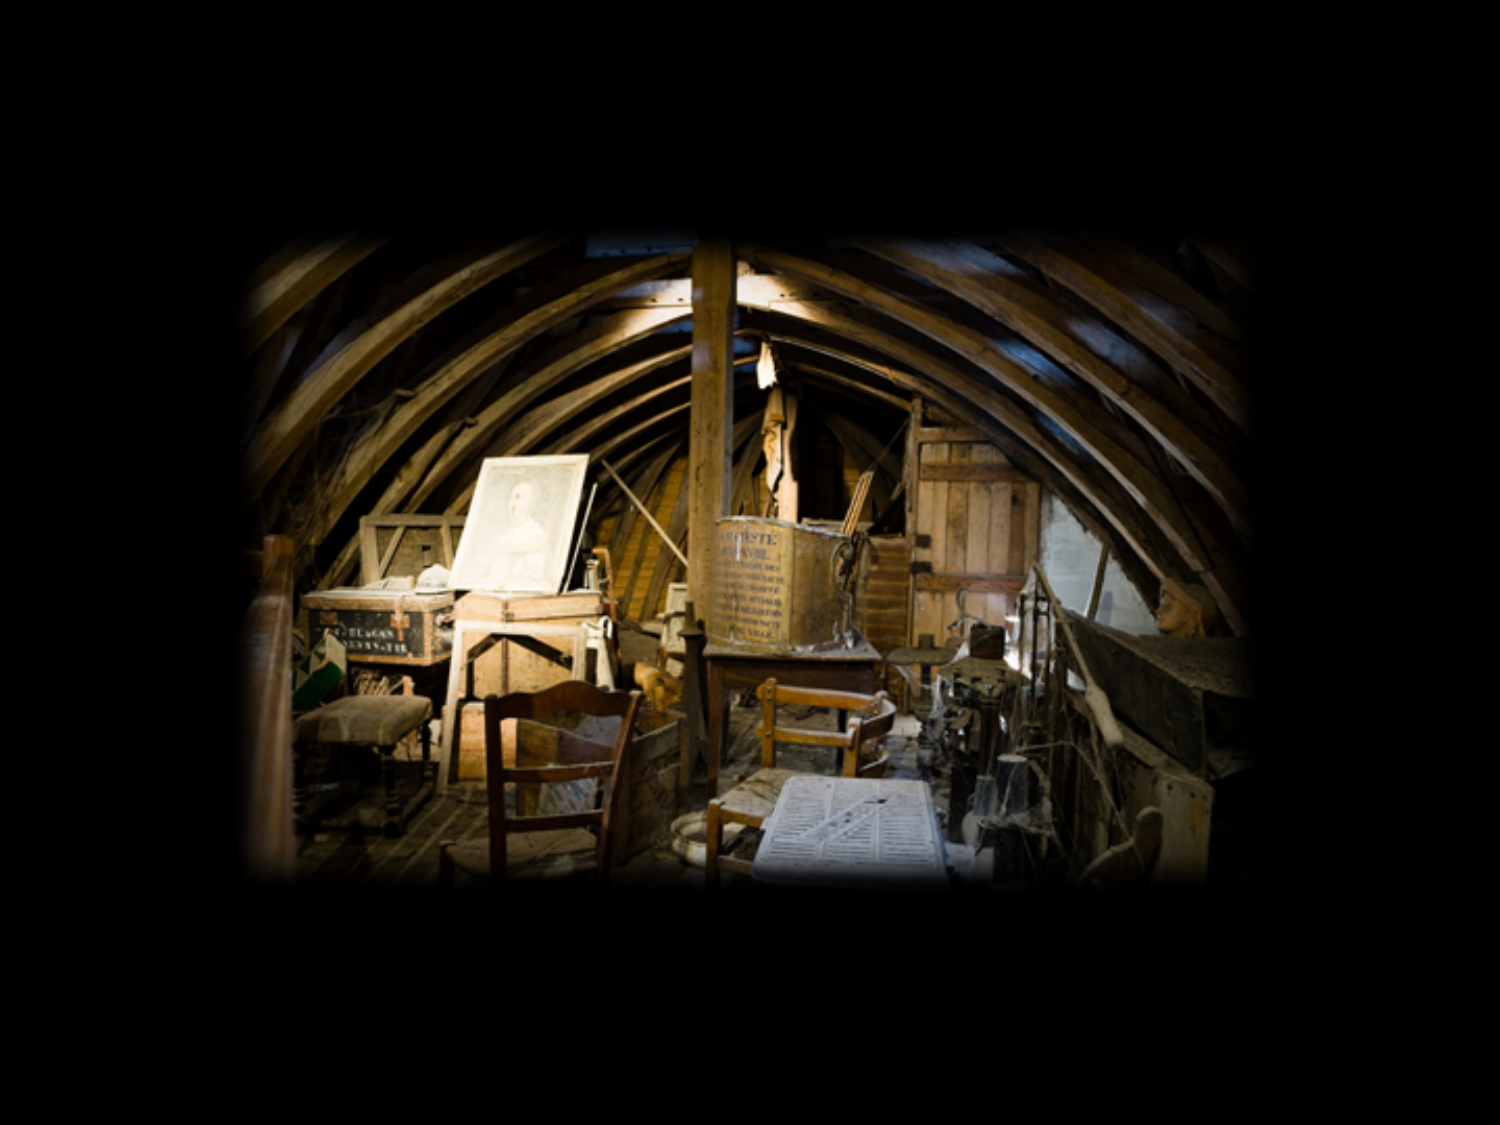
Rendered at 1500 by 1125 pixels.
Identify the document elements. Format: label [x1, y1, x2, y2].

picture [228, 222, 1272, 901]
